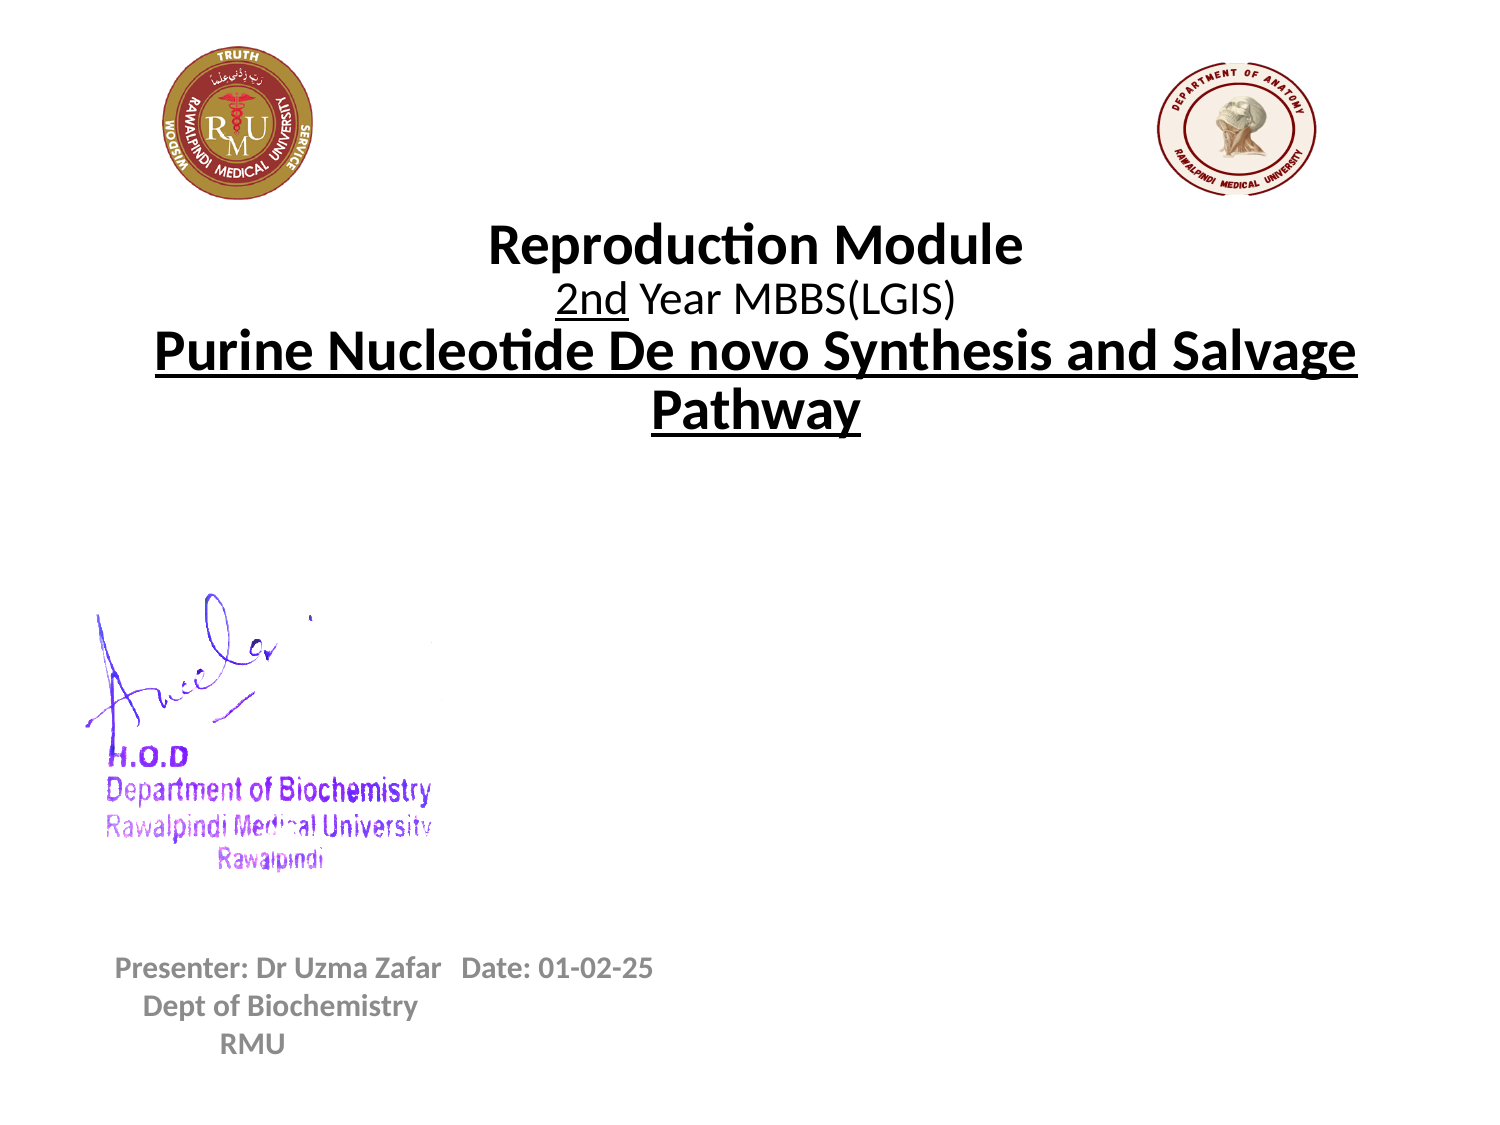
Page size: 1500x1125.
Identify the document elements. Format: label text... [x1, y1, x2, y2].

title Reproduction Module 2nd Year MBBS(LGIS) Purine Nucleotide De novo Synthesis and Salvage Pathway [118, 211, 1394, 453]
picture [24, 574, 501, 883]
subtitle Presenter: Dr Uzma Zafar Date: 01-02-25 Dept of Biochemistry RMU [99, 946, 1500, 1072]
picture [1137, 46, 1336, 212]
picture [162, 46, 313, 200]
